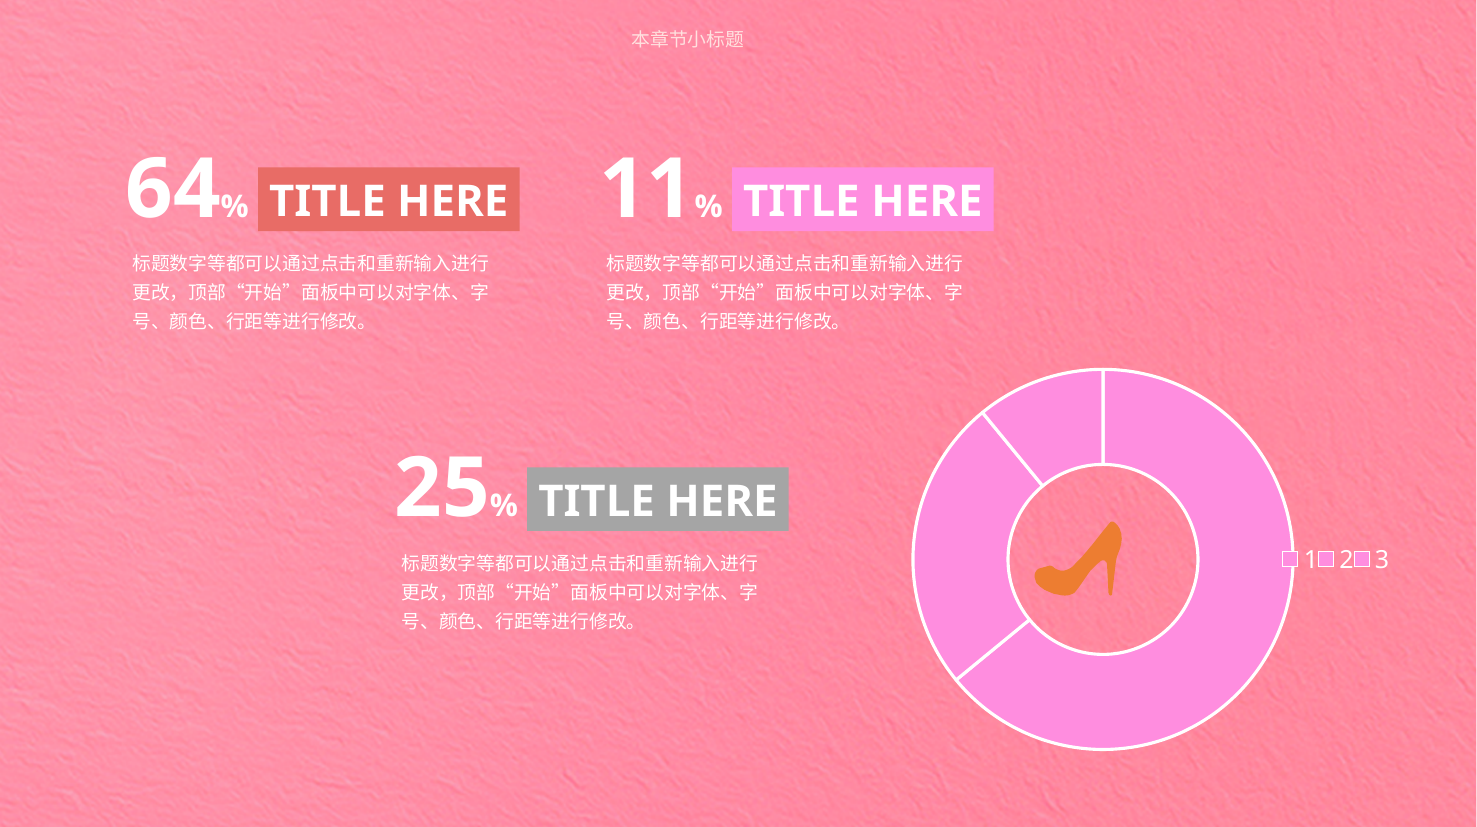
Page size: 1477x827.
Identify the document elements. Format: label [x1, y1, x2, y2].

chart [839, 361, 1431, 758]
picture [0, 0, 1477, 827]
